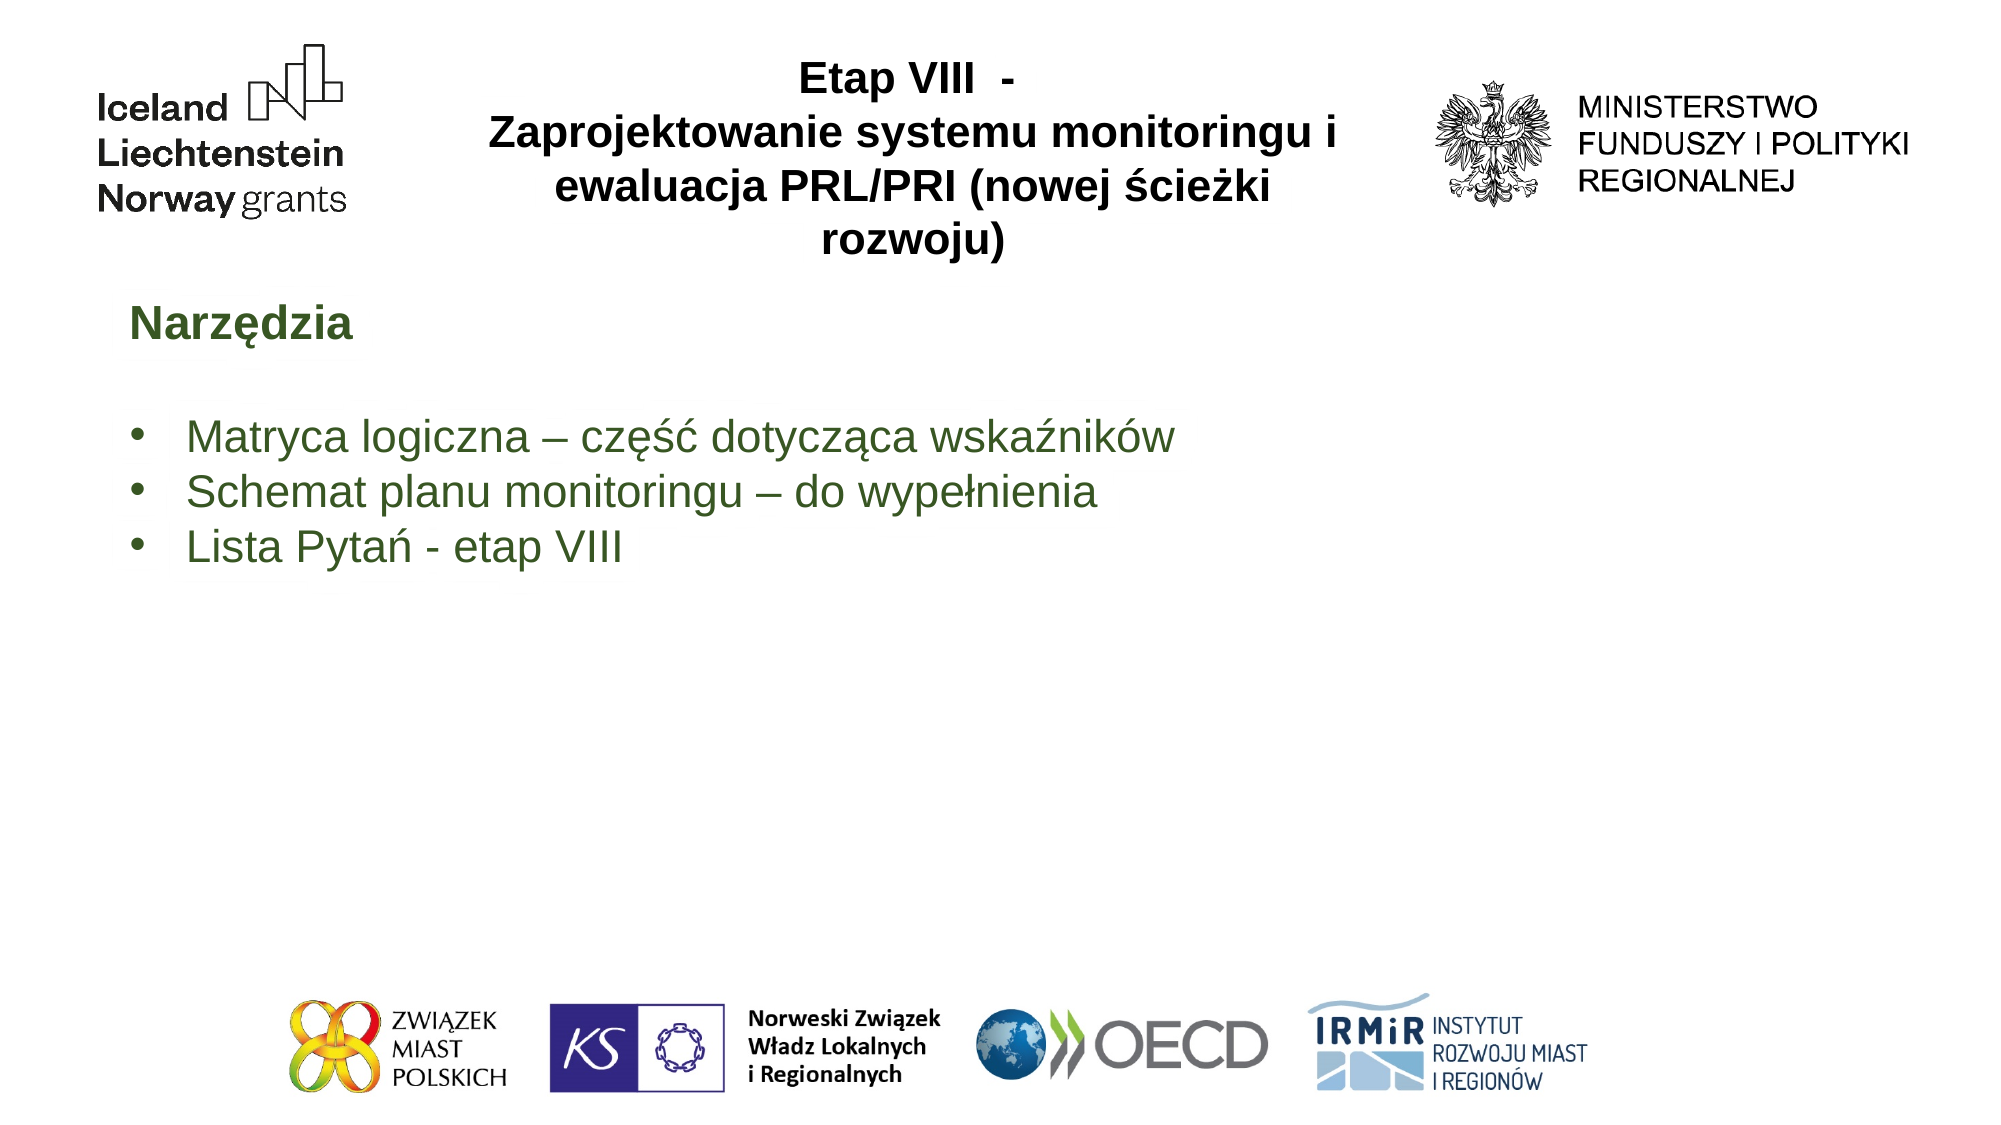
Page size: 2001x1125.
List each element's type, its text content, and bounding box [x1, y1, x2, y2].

picture [96, 44, 347, 220]
picture [223, 964, 1649, 1119]
text_box Narzędzia Matryca logiczna – część dotycząca wskaźników Schemat planu monitoringu – do wypełnienia Lista Pytań - etap VIII [114, 284, 1846, 876]
picture [1405, 59, 1937, 227]
text_box Etap VIII - Zaprojektowanie systemu monitoringu i ewaluacja PRL/PRI (nowej ścieżki rozwoju) [447, 40, 1380, 267]
